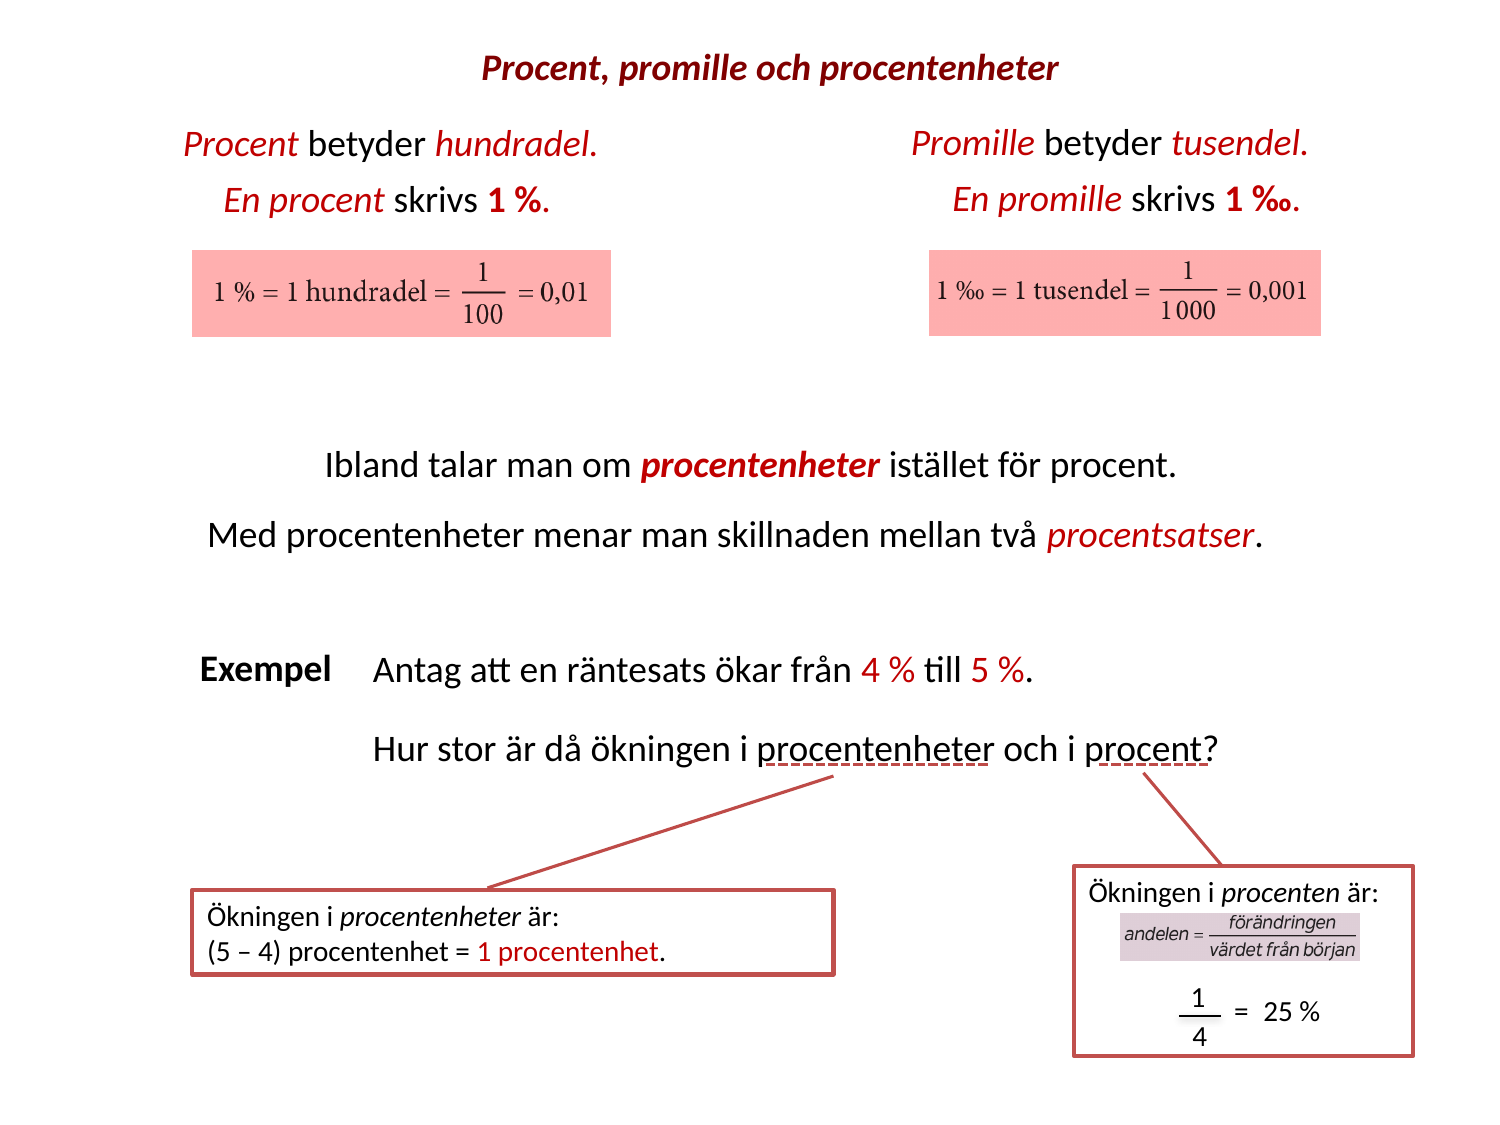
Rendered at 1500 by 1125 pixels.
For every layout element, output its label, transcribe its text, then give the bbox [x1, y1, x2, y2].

text_box En procent skrivs 1 %. [200, 167, 566, 227]
text_box Procent betyder hundradel. [168, 111, 641, 172]
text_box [192, 776, 834, 976]
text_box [357, 716, 1309, 778]
text_box Promille betyder tusendel. [896, 110, 1369, 171]
text_box En promille skrivs 1 ‰. [929, 167, 1317, 227]
text_box Med procentenheter menar man skillnaden mellan två procentsatser. [192, 502, 1332, 562]
text_box Ibland talar man om procentenheter istället för procent. [309, 432, 1209, 493]
picture [192, 250, 611, 337]
text_box Antag att en räntesats ökar från 4 % till 5 %. [358, 637, 1086, 698]
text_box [1073, 772, 1414, 1062]
picture [929, 249, 1321, 337]
text_box Exempel [185, 636, 366, 697]
text_box Procent, promille och procentenheter [466, 35, 1222, 96]
